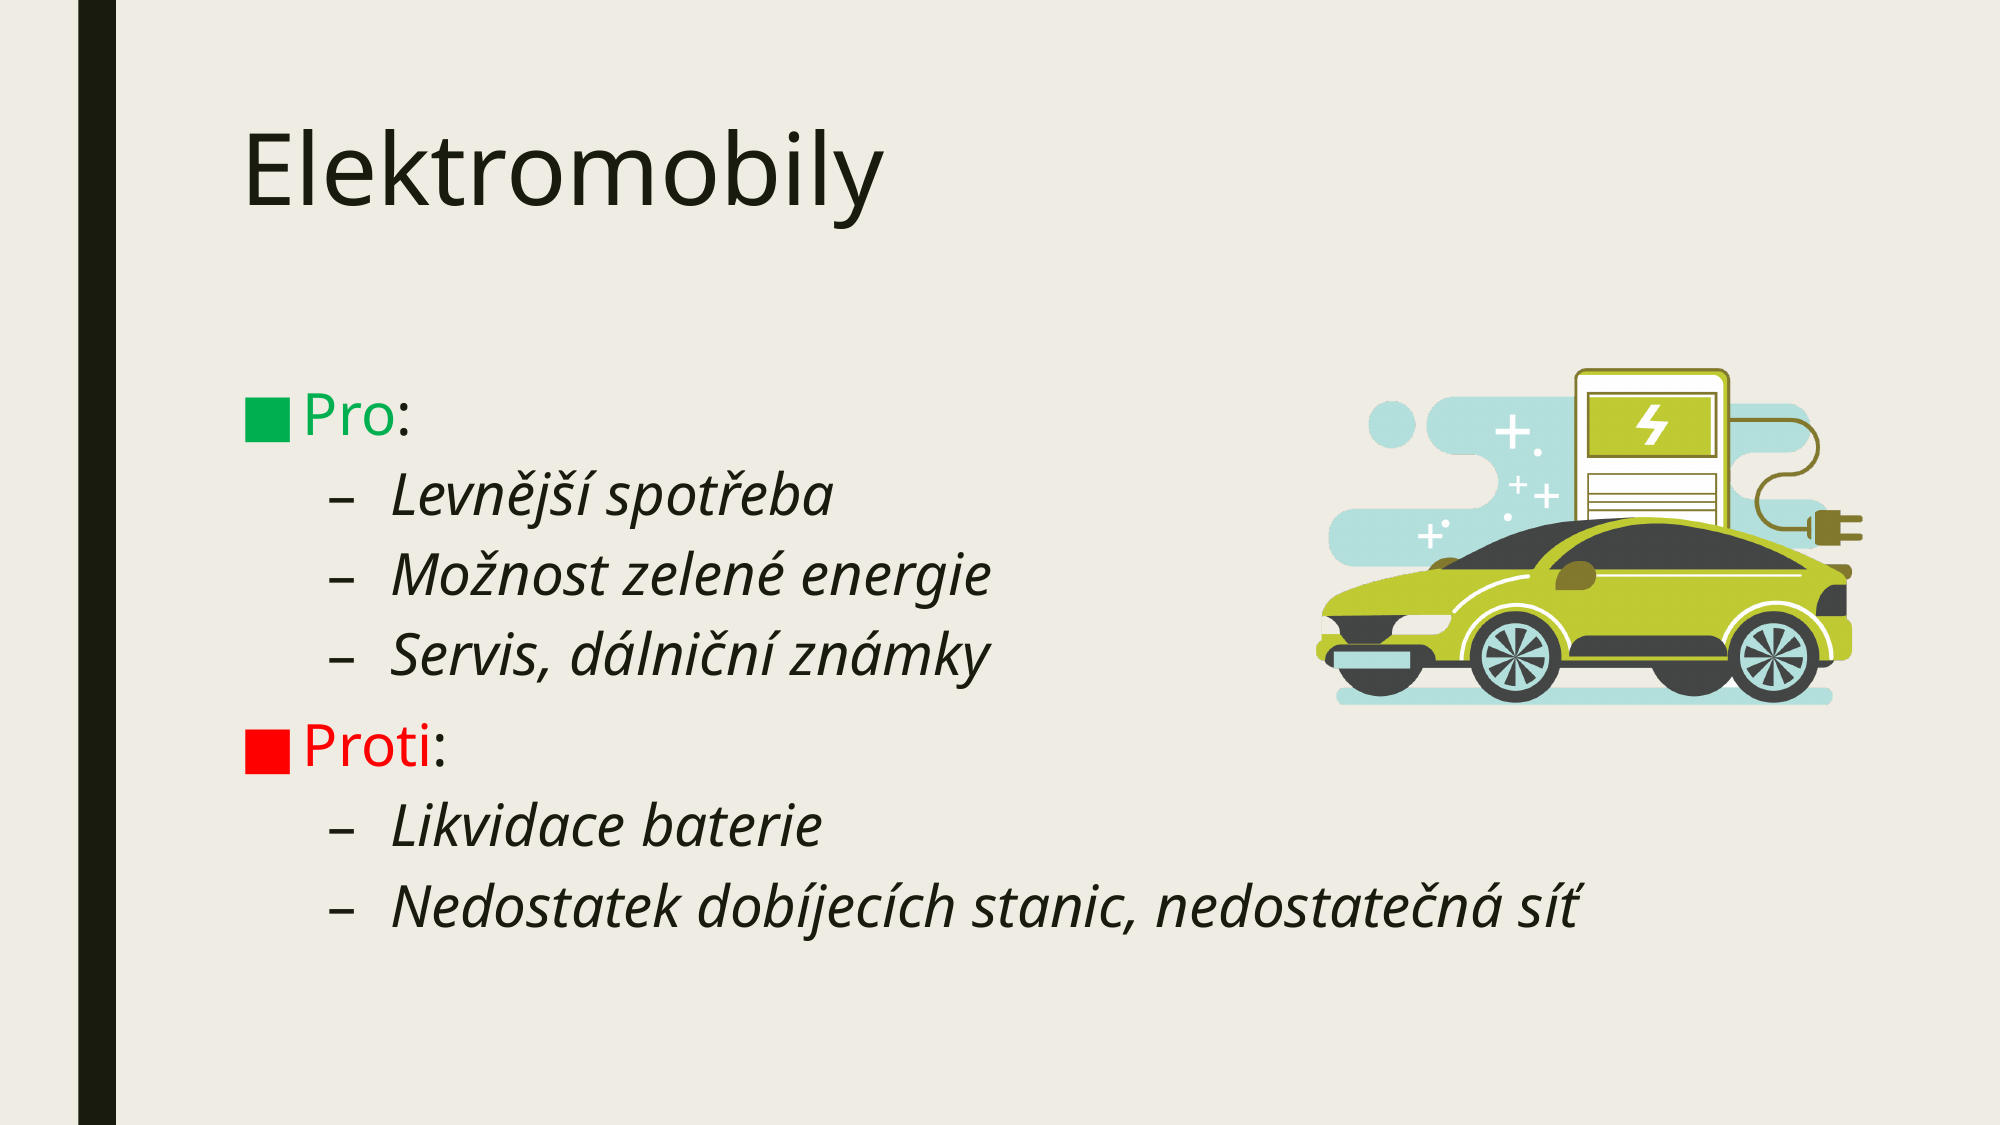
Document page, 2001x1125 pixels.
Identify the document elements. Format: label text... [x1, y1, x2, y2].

picture [1316, 368, 1863, 705]
title Elektromobily [225, 112, 1800, 357]
list Pro: Levnější spotřeba Možnost zelené energie Servis, dálniční známky Proti: Likvidace baterie Nedostatek dobíjecích stanic, nedostatečná síť [225, 375, 1800, 963]
